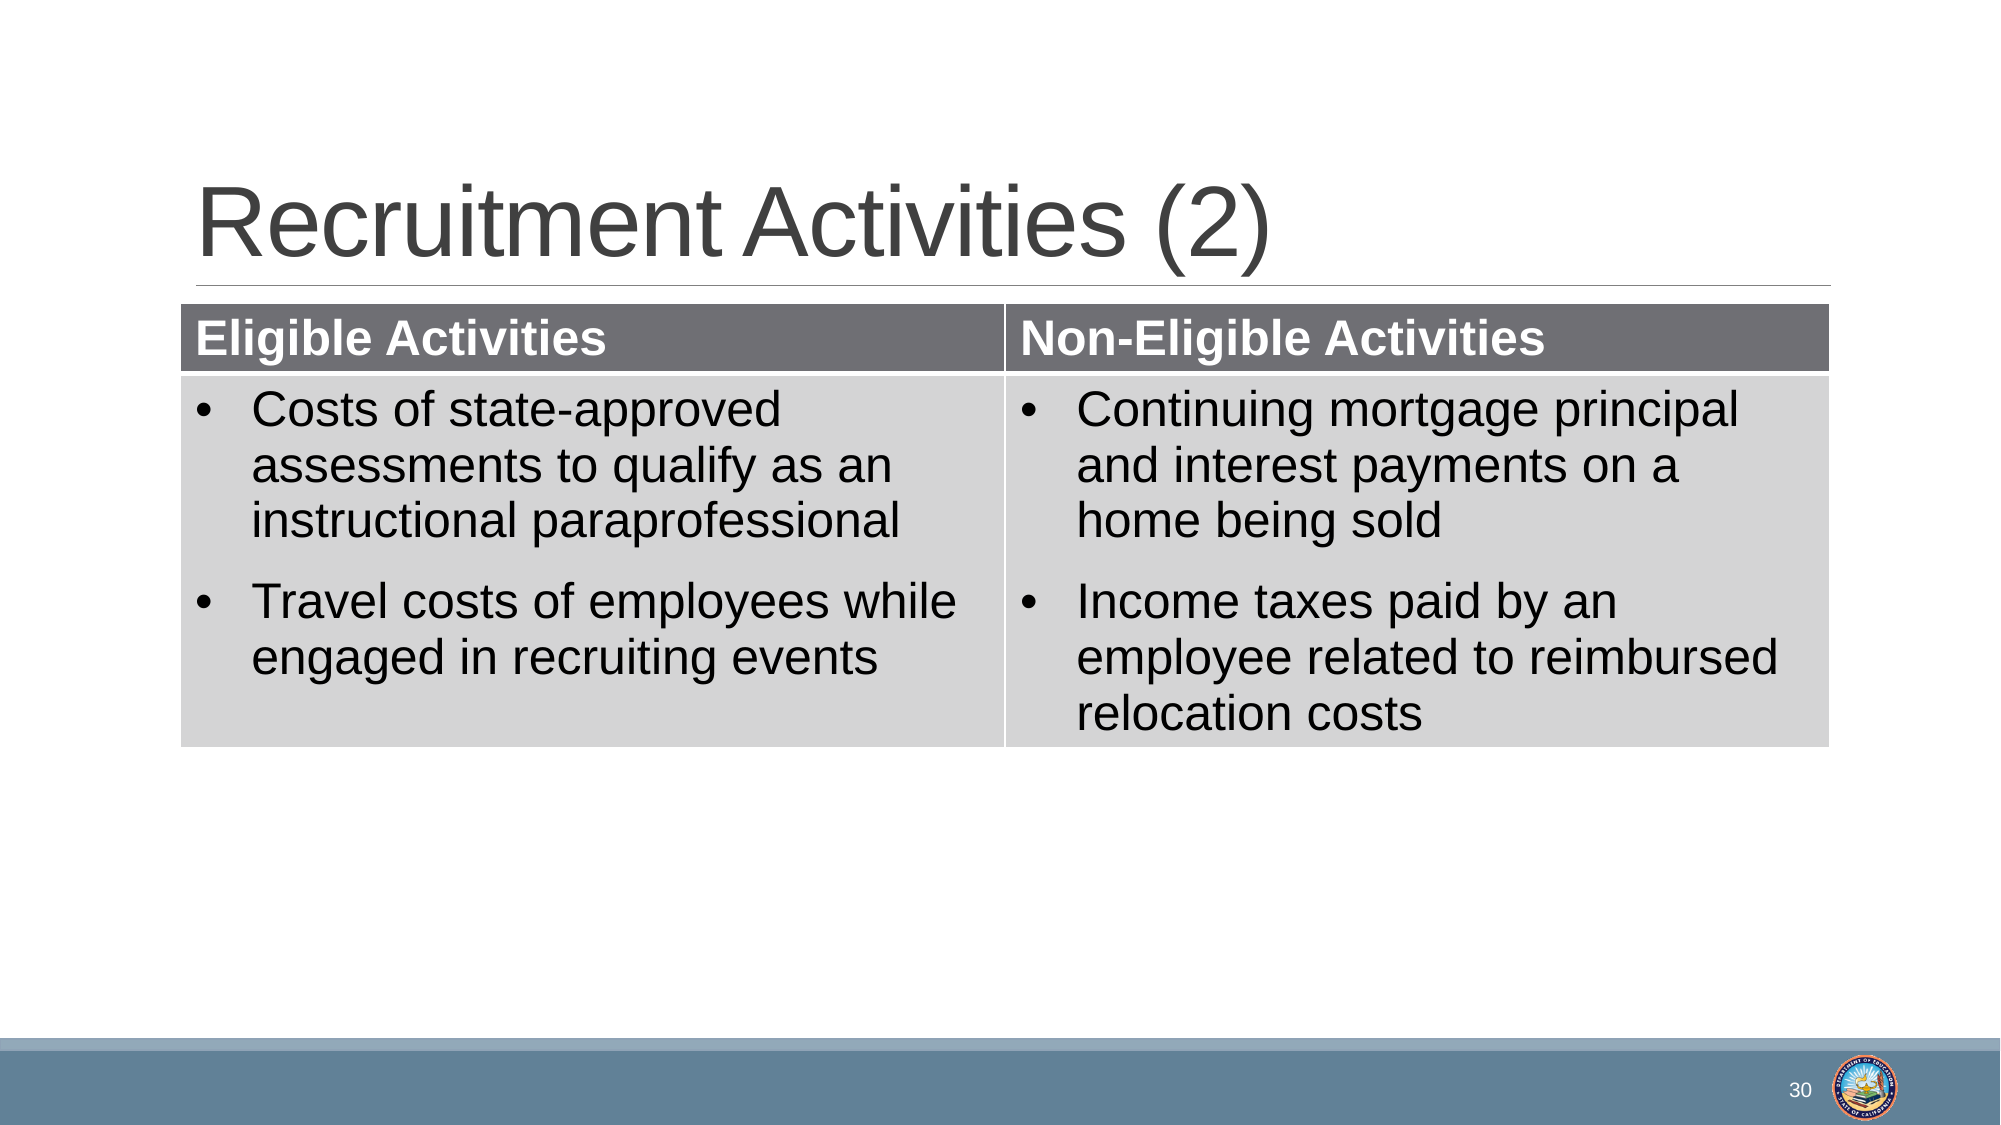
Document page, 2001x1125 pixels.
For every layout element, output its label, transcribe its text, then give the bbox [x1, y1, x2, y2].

picture [1832, 1055, 1899, 1122]
slide_number 30 [1611, 1059, 1828, 1119]
table_cell Continuing mortgage principal and interest payments on a home being sold Income taxes paid by an employee related to reimbursed relocation costs [1006, 376, 1829, 747]
table_header Eligible Activities [181, 304, 1004, 371]
table_cell Costs of state-approved assessments to qualify as an instructional paraprofessional Travel costs of employees while engaged in recruiting events [181, 376, 1004, 747]
table_header Non-Eligible Activities [1006, 304, 1829, 371]
title Recruitment Activities (2) [179, 47, 1830, 285]
